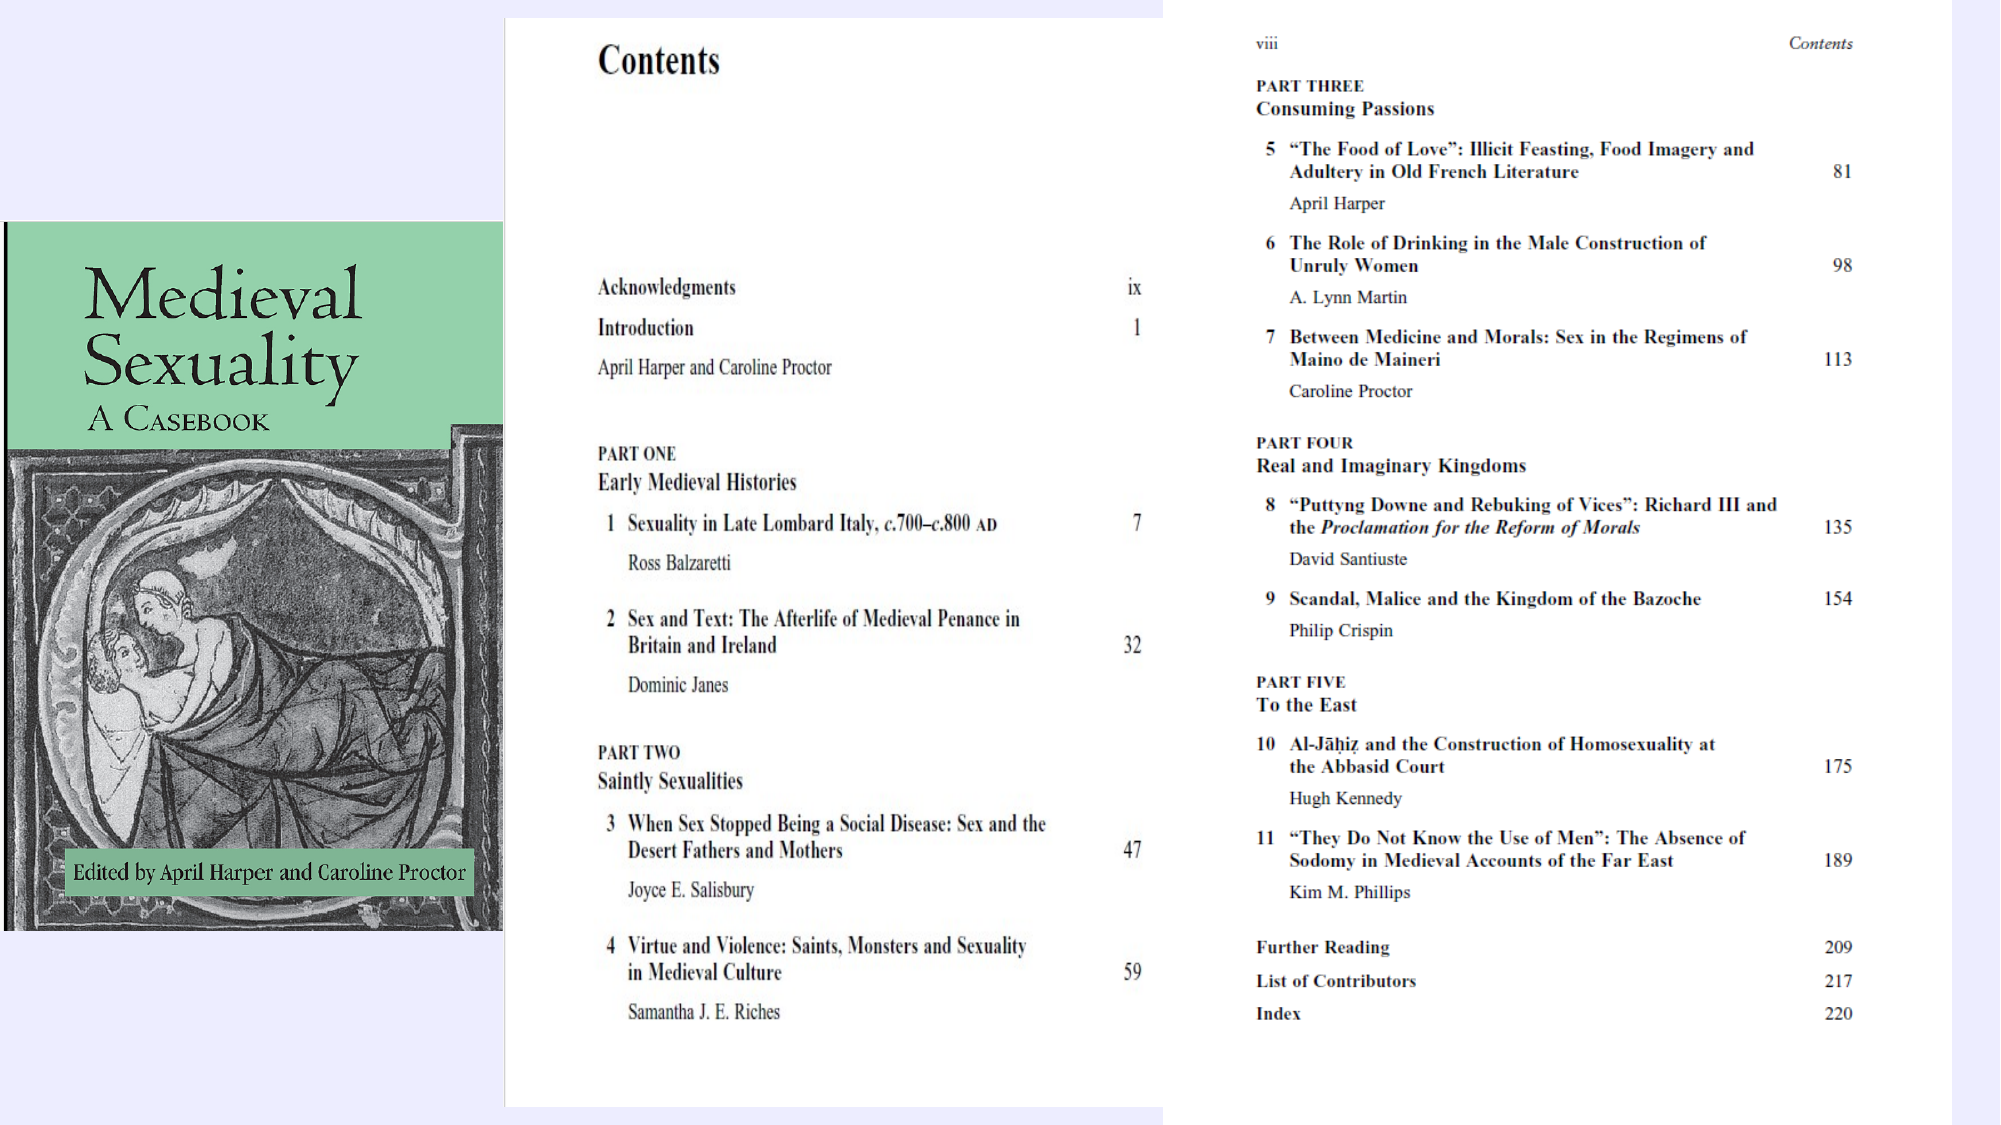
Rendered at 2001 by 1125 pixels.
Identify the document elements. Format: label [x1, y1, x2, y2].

picture [503, 0, 1952, 1125]
list [0, 220, 503, 931]
